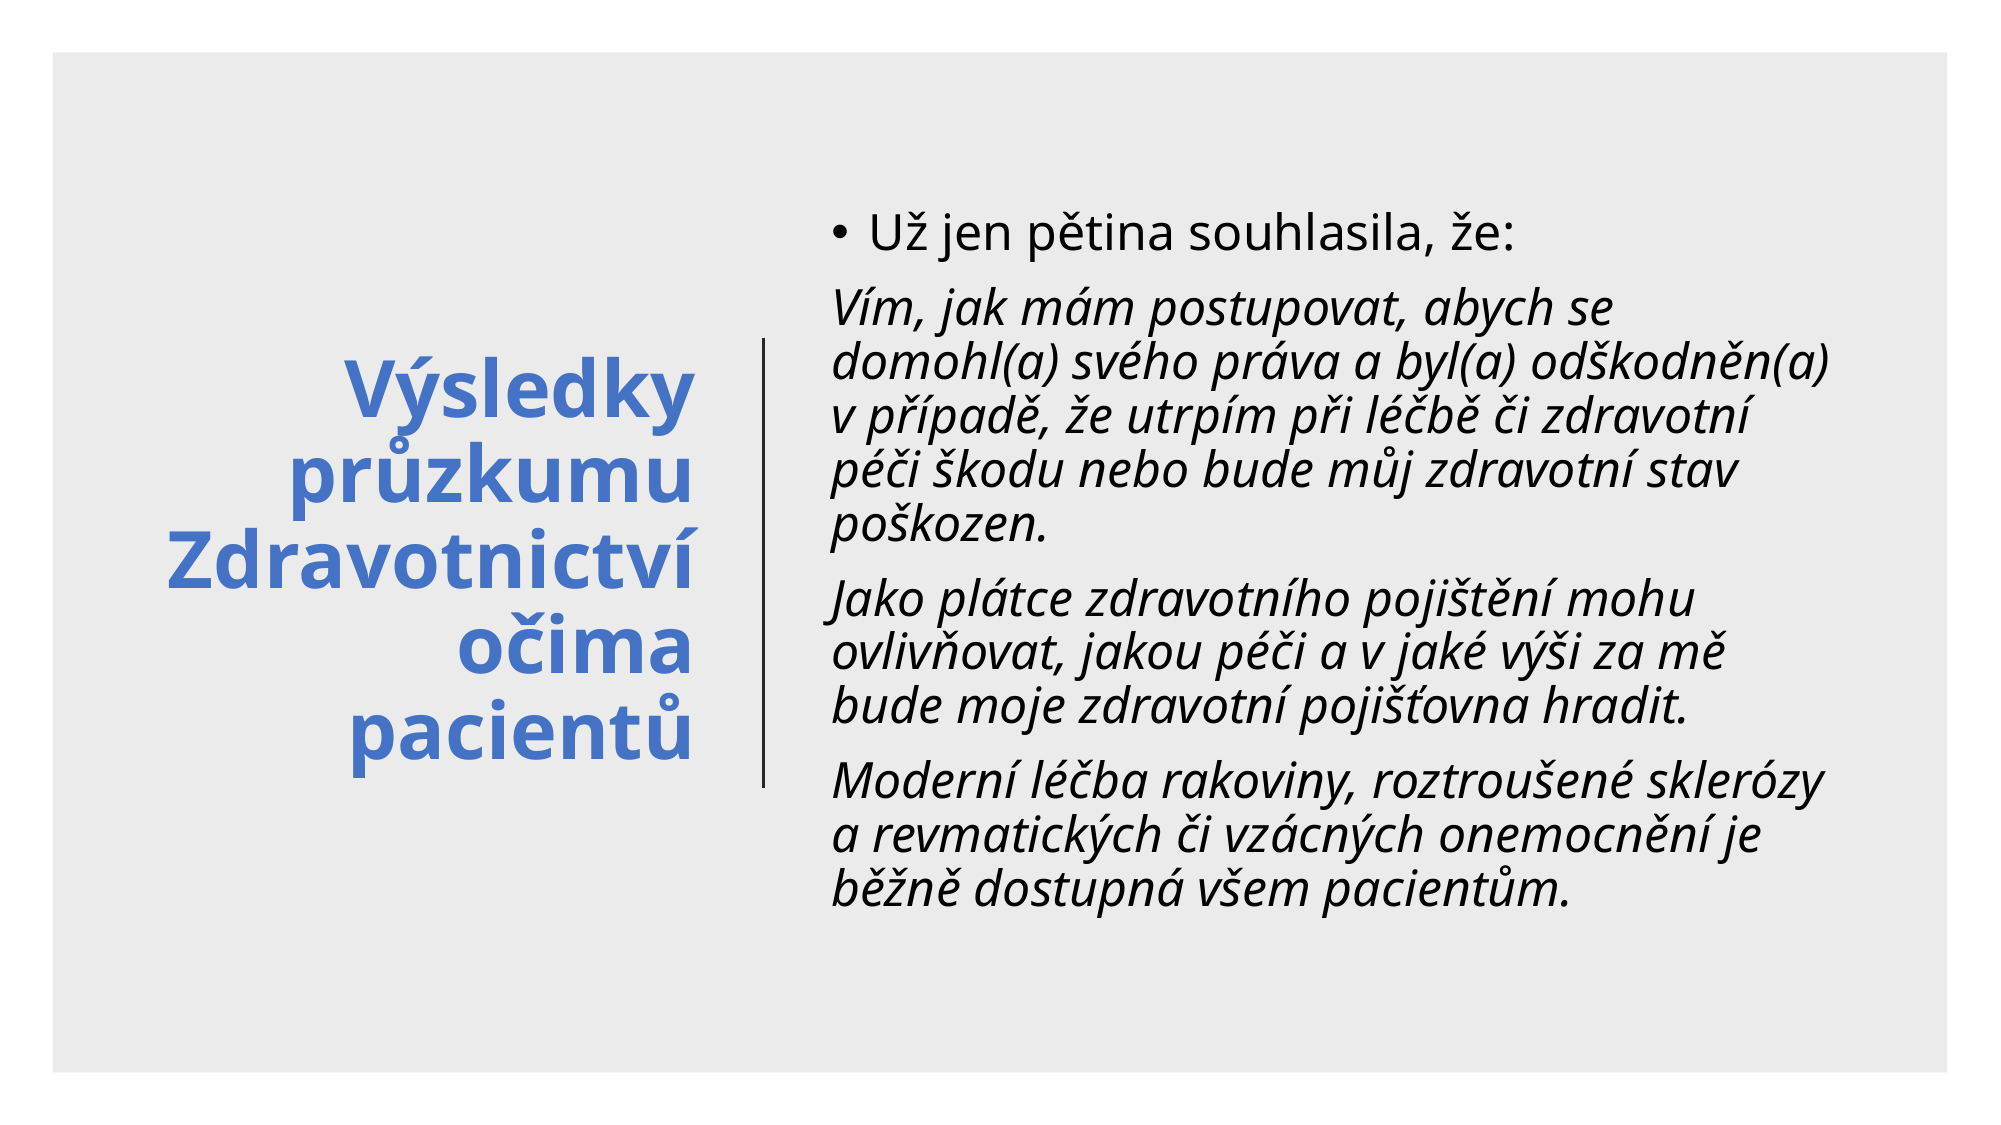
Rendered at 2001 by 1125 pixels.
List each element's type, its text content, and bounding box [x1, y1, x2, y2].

title Výsledky průzkumu Zdravotnictví očima pacientů [137, 158, 711, 967]
text_box [52, 51, 1948, 1073]
list Už jen pětina souhlasila, že: Vím, jak mám postupovat, abych se domohl(a) svého práva a byl(a) odškodněn(a) v případě, že utrpím při léčbě či zdravotní péči škodu nebo bude můj zdravotní stav poškozen. Jako plátce zdravotního pojištění mohu ovlivňovat, jakou péči a v jaké výši za mě bude moje zdravotní pojišťovna hradit. Moderní léčba rakoviny, roztroušené sklerózy a revmatických či vzácných onemocnění je běžně dostupná všem pacientům. [816, 158, 1863, 967]
